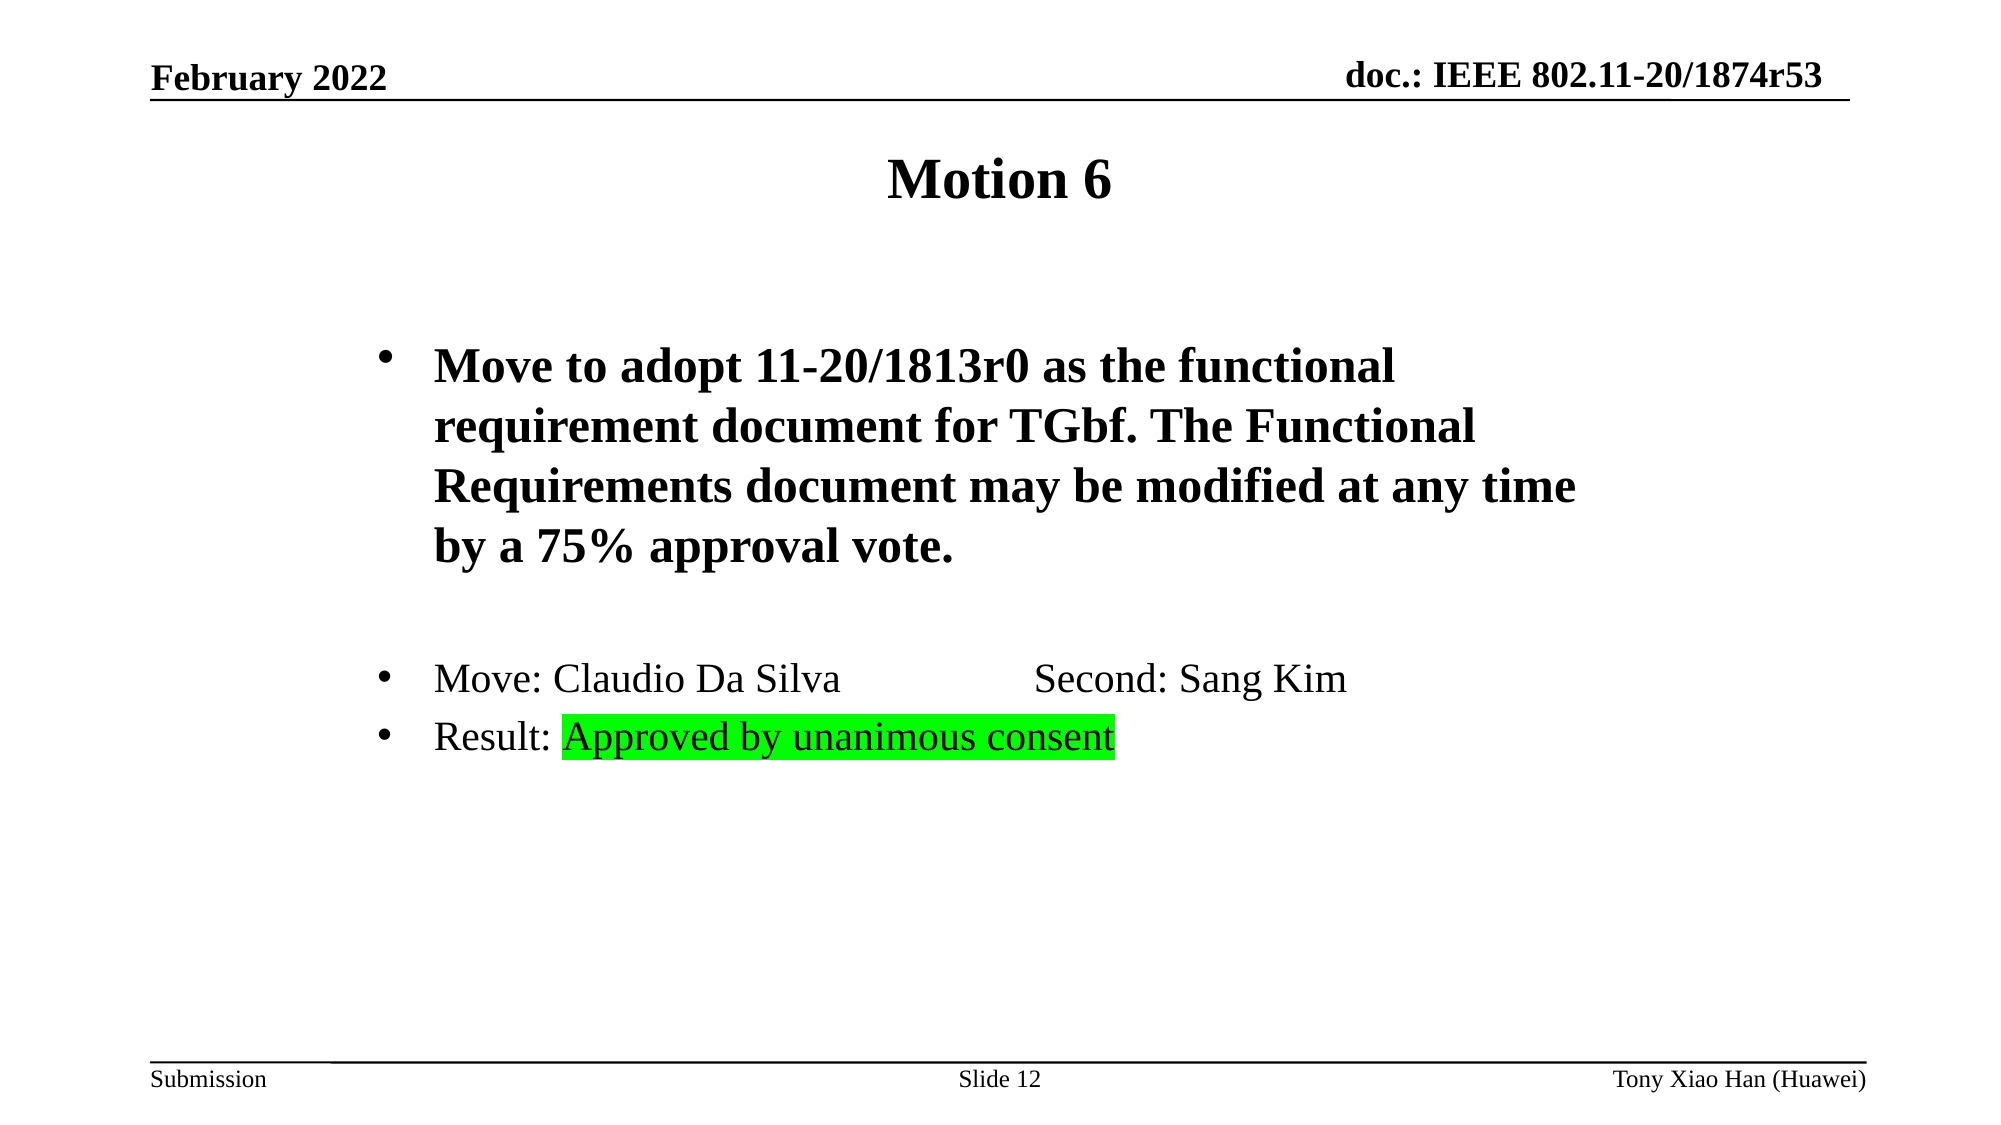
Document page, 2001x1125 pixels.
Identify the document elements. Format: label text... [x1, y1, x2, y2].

text_box Motion 6 [362, 87, 1638, 263]
text_box Move to adopt 11-20/1813r0 as the functional requirement document for TGbf. The Functional Requirements document may be modified at any time by a 75% approval vote. Move: Claudio Da Silva Second: Sang Kim Result: Approved by unanimous consent [362, 324, 1638, 1013]
